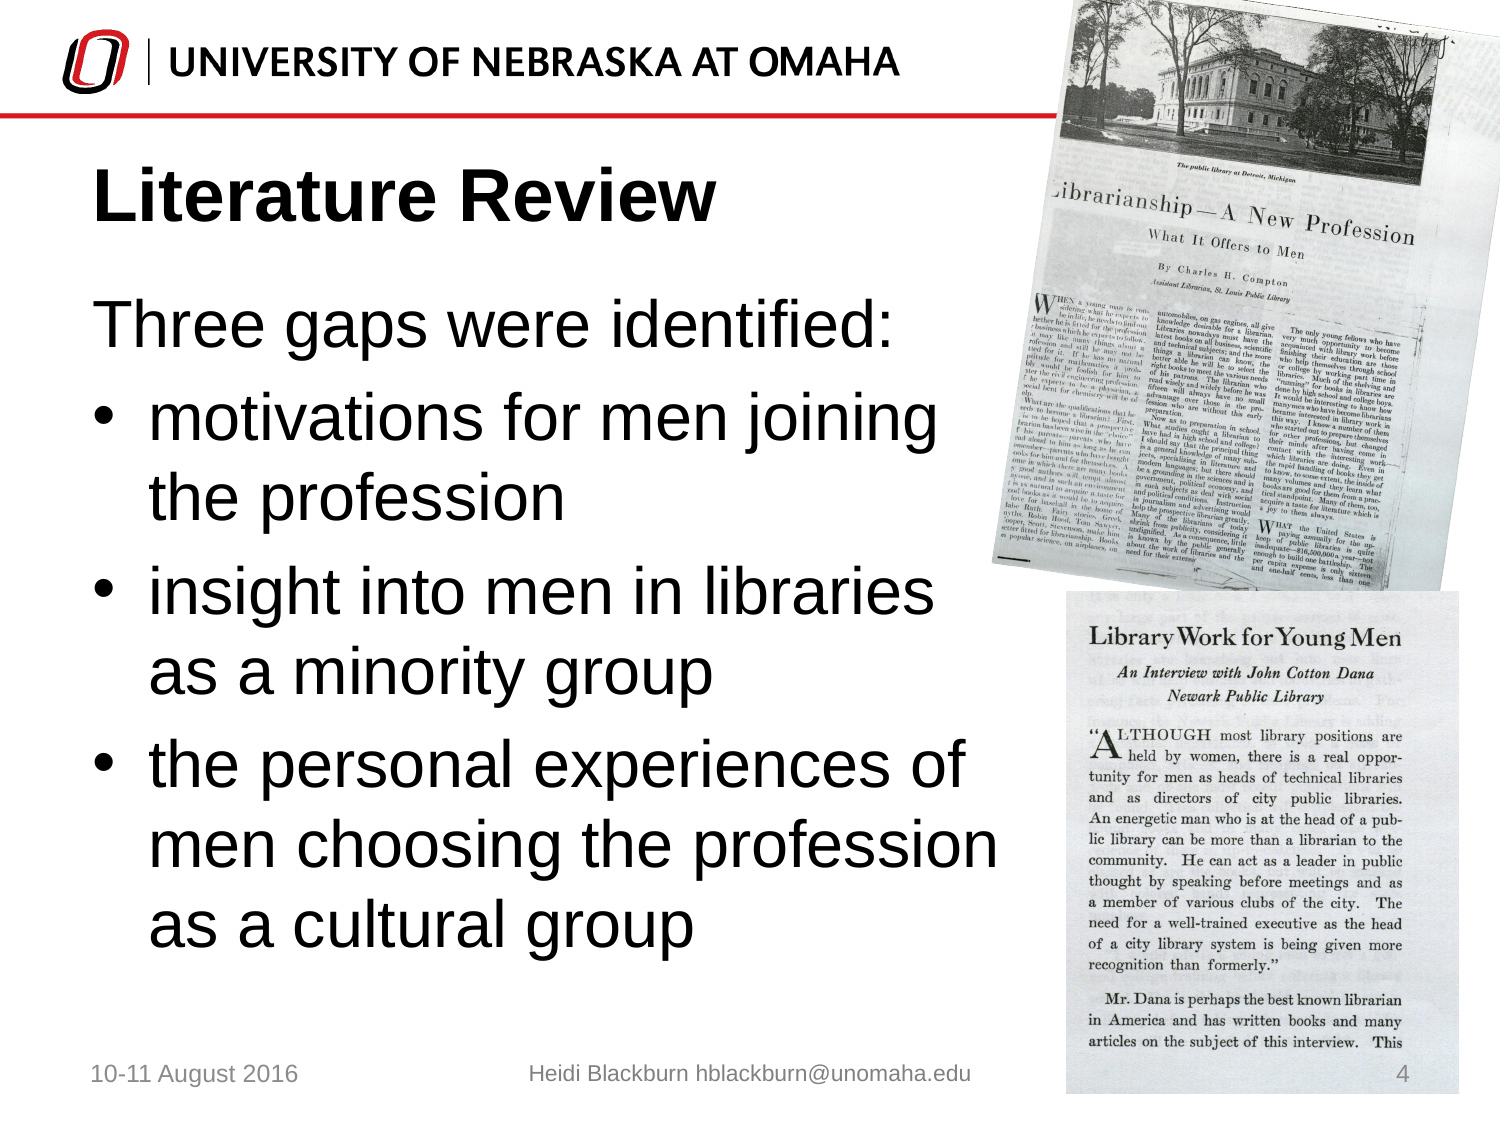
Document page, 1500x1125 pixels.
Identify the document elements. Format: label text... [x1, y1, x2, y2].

footer Heidi Blackburn hblackburn@unomaha.edu [512, 1042, 988, 1103]
picture [0, 0, 1500, 1125]
title Literature Review [77, 145, 1026, 238]
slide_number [75, 1042, 425, 1103]
list Three gaps were identified: motivations for men joining the profession insight into men in libraries as a minority group the personal experiences of men choosing the profession as a cultural group [77, 273, 1034, 1125]
